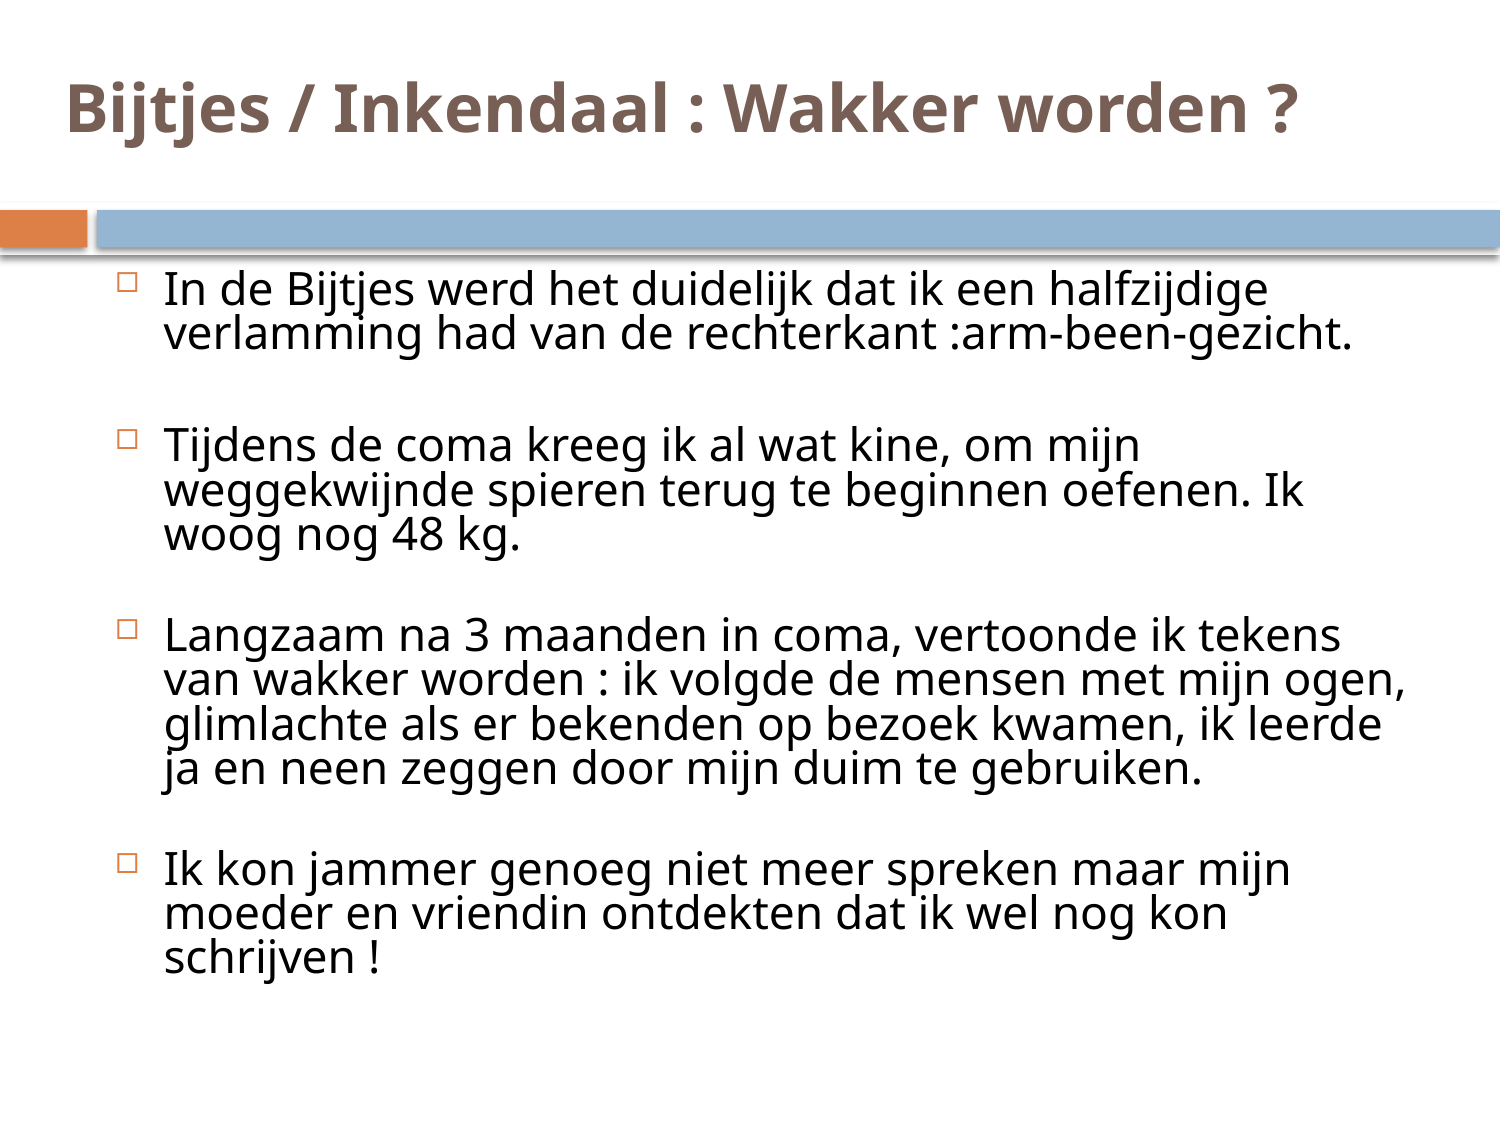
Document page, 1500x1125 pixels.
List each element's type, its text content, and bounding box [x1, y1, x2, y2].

title Bijtjes / Inkendaal : Wakker worden ? [49, 37, 1446, 174]
list In de Bijtjes werd het duidelijk dat ik een halfzijdige verlamming had van de rechterkant :arm-been-gezicht. Tijdens de coma kreeg ik al wat kine, om mijn weggekwijnde spieren terug te beginnen oefenen. Ik woog nog 48 kg. Langzaam na 3 maanden in coma, vertoonde ik tekens van wakker worden : ik volgde de mensen met mijn ogen, glimlachte als er bekenden op bezoek kwamen, ik leerde ja en neen zeggen door mijn duim te gebruiken. Ik kon jammer genoeg niet meer spreken maar mijn moeder en vriendin ontdekten dat ik wel nog kon schrijven ! [100, 262, 1438, 1000]
